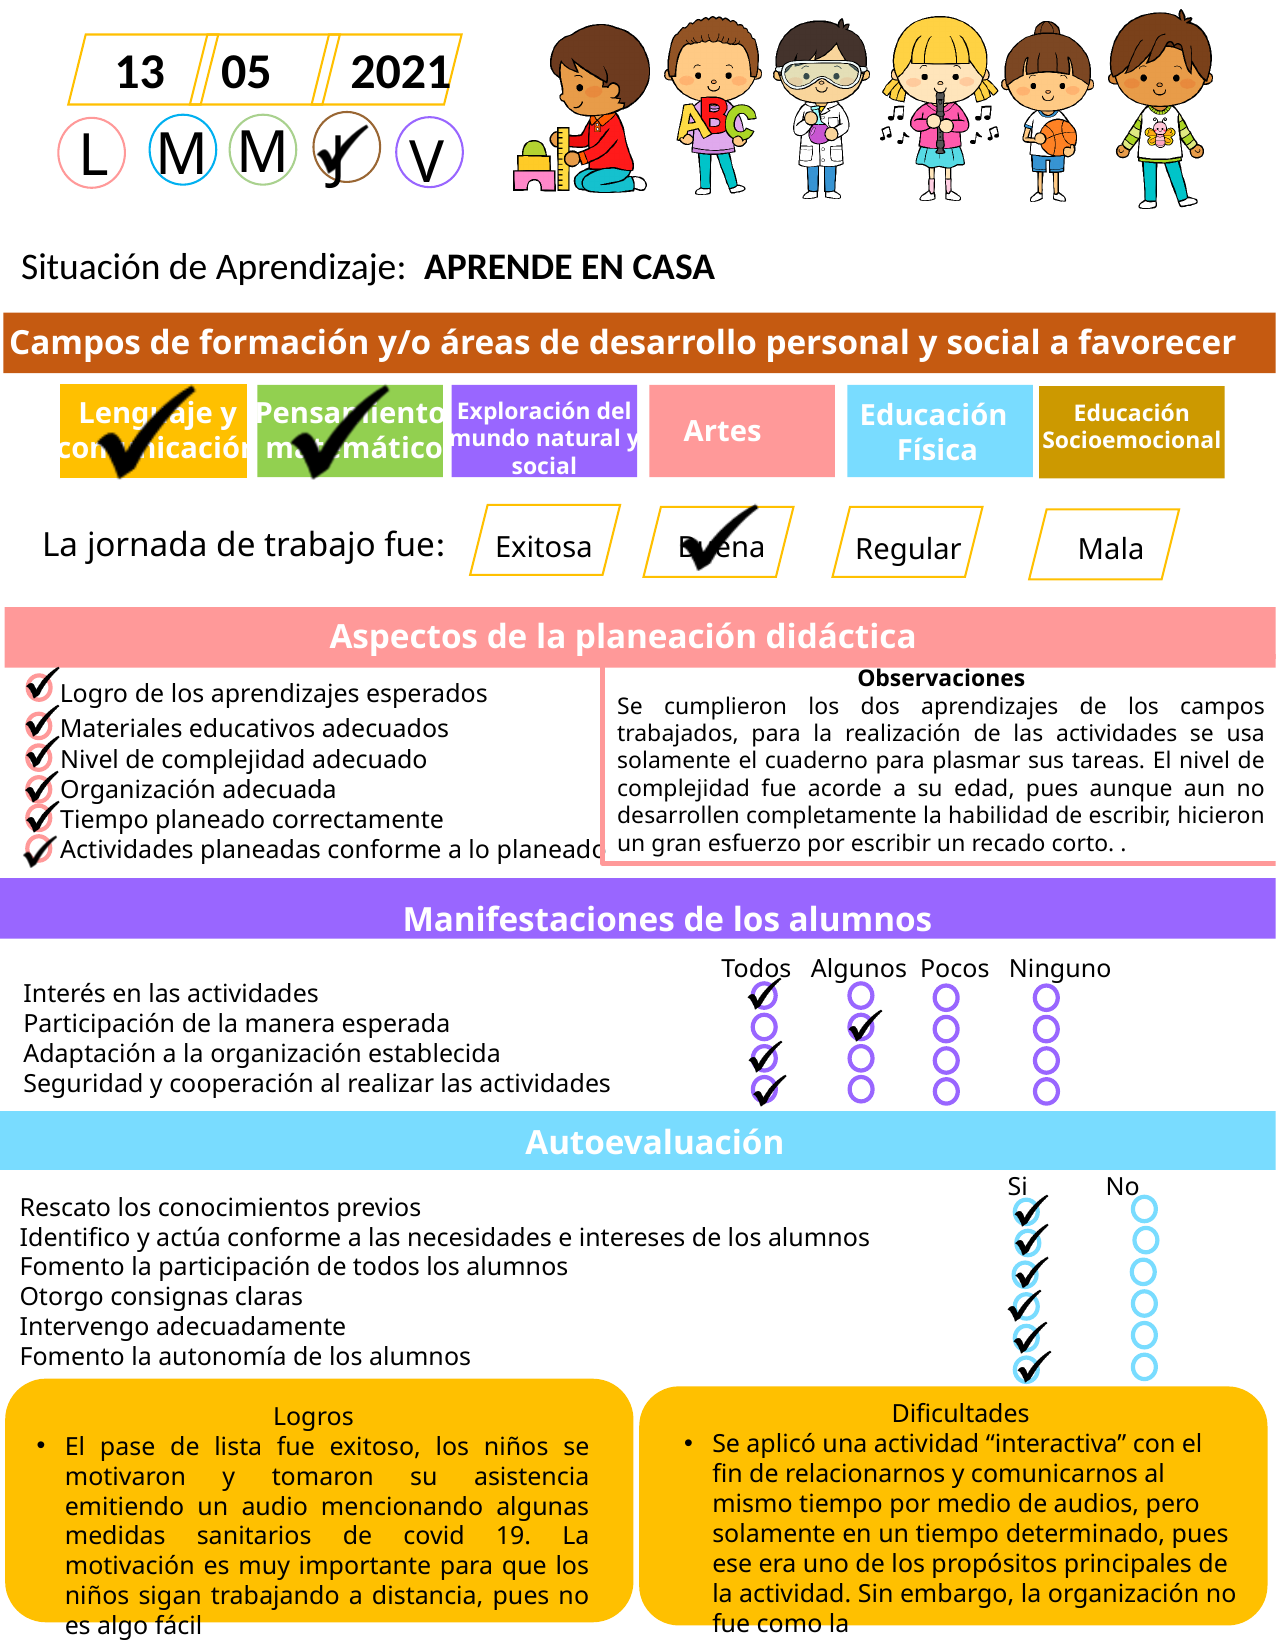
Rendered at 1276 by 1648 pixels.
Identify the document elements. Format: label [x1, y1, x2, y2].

picture [6, 653, 69, 882]
picture [266, 86, 417, 245]
picture [731, 1026, 796, 1120]
picture [272, 330, 417, 504]
picture [990, 1180, 1060, 1397]
picture [831, 995, 891, 1055]
picture [78, 331, 224, 504]
picture [641, 476, 780, 600]
picture [1108, 9, 1213, 209]
text_box [0, 16, 1276, 1626]
picture [730, 963, 790, 1024]
